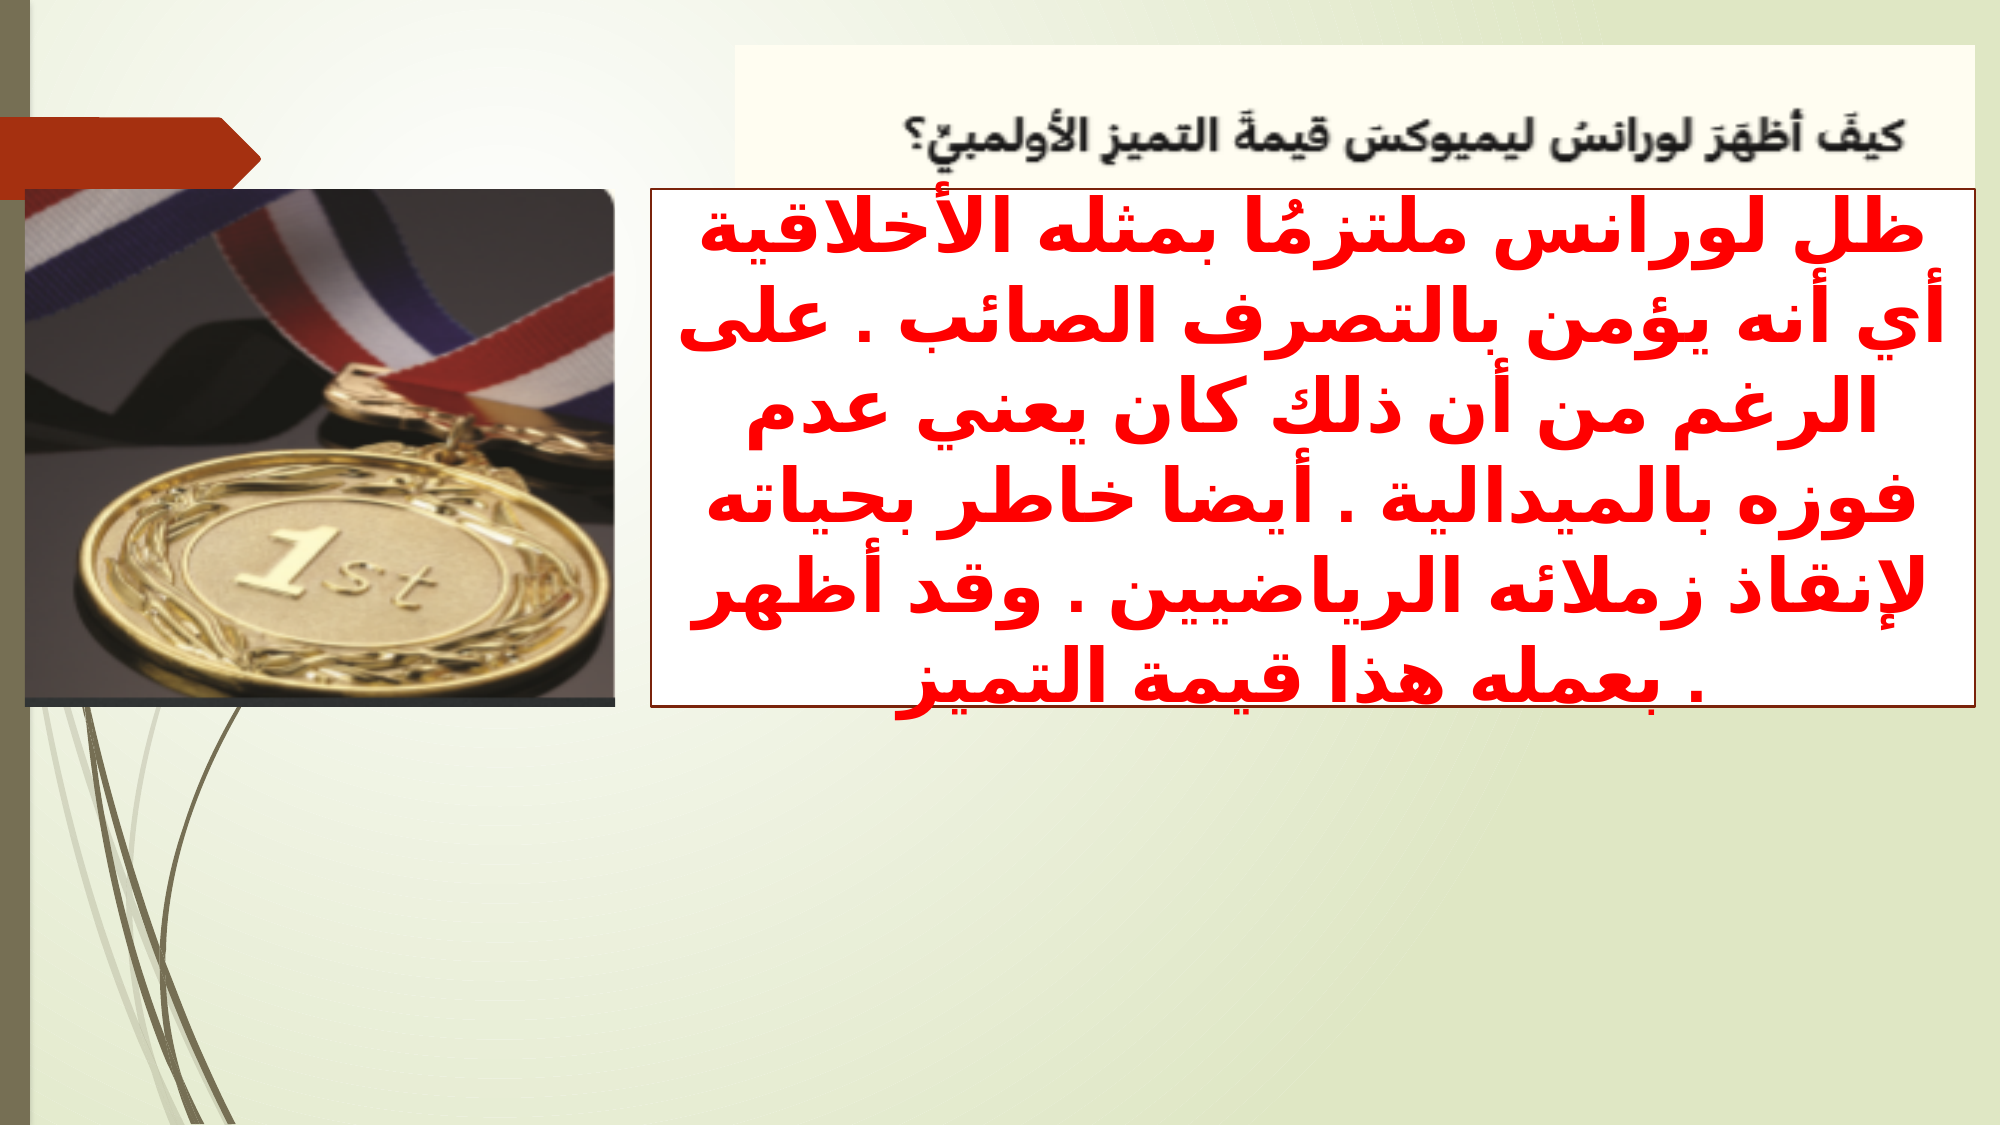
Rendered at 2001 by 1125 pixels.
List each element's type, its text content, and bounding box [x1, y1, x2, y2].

picture [24, 188, 616, 707]
picture [734, 45, 1976, 222]
text_box ظل لورانس ملتزمُا بمثله الأخلاقية أي أنه يؤمن بالتصرف الصائب . على الرغم من أن ذلك كان يعني عدم فوزه بالميدالية . أيضا خاطر بحياته لإنقاذ زملائه الرياضيين . وقد أظهر بعمله هذا قيمة التميز . [650, 188, 1976, 708]
